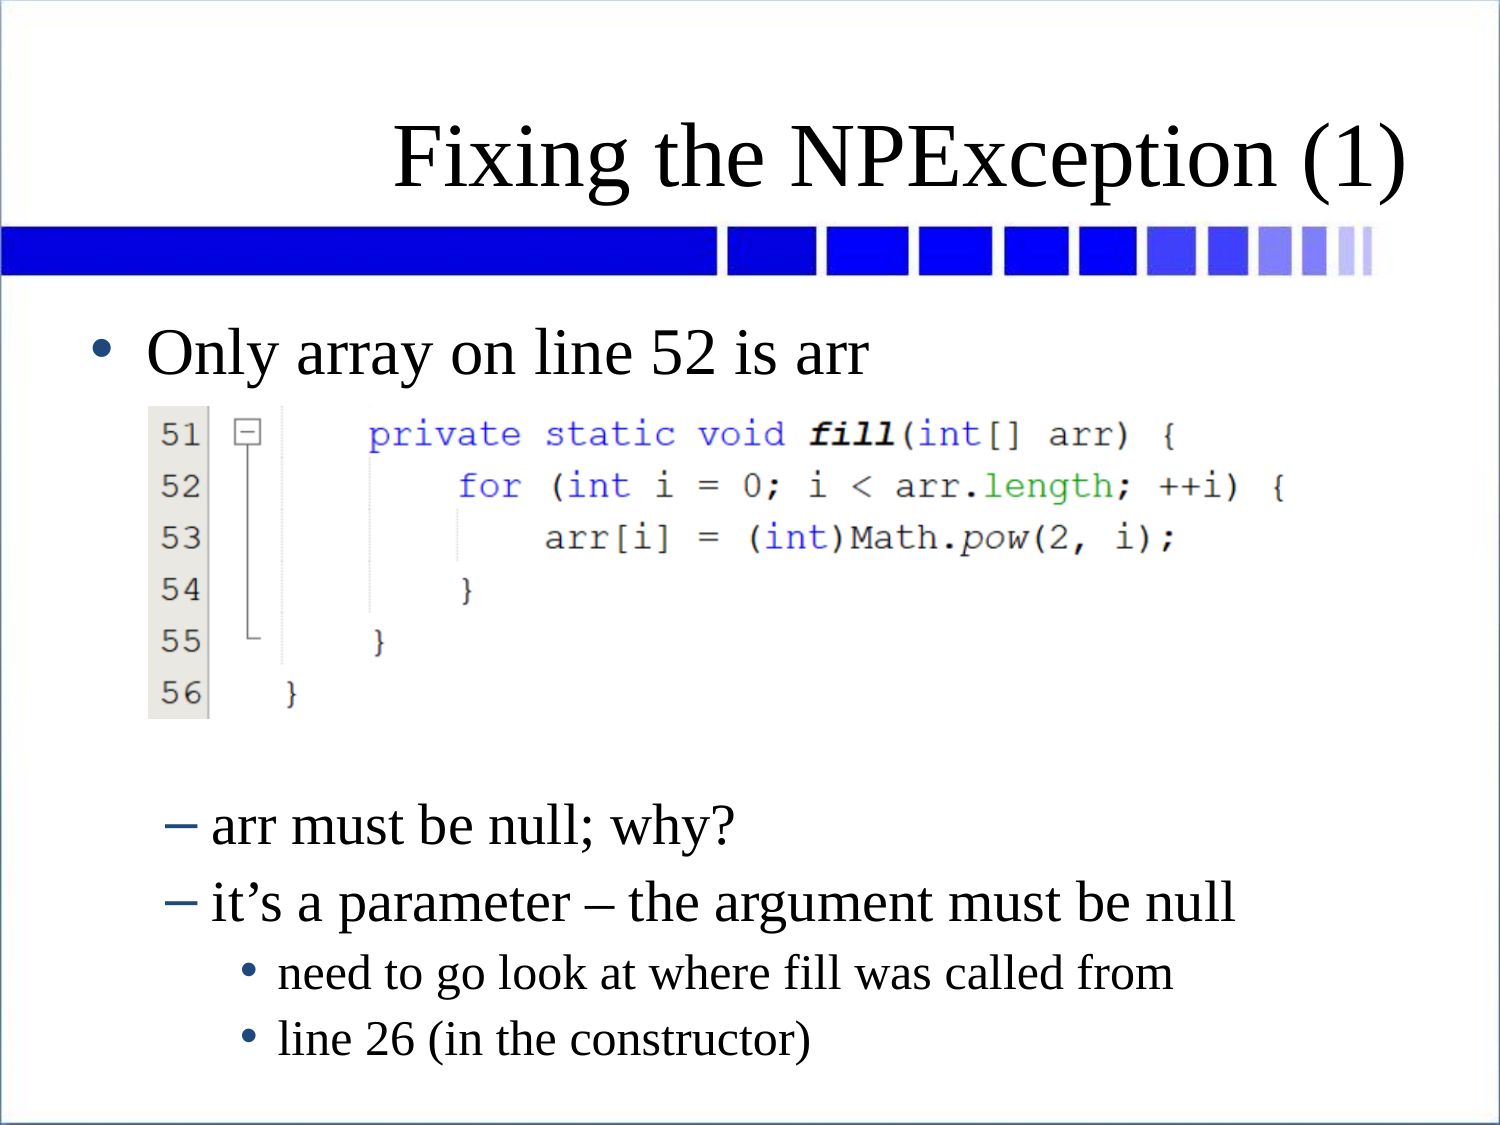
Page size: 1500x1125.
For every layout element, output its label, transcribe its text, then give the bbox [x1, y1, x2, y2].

list Only array on line 52 is arr arr must be null; why? it’s a parameter – the argument must be null need to go look at where fill was called from line 26 (in the constructor) [74, 299, 1426, 1063]
picture [0, 0, 1500, 1125]
title Fixing the NPException (1) [74, 44, 1426, 213]
